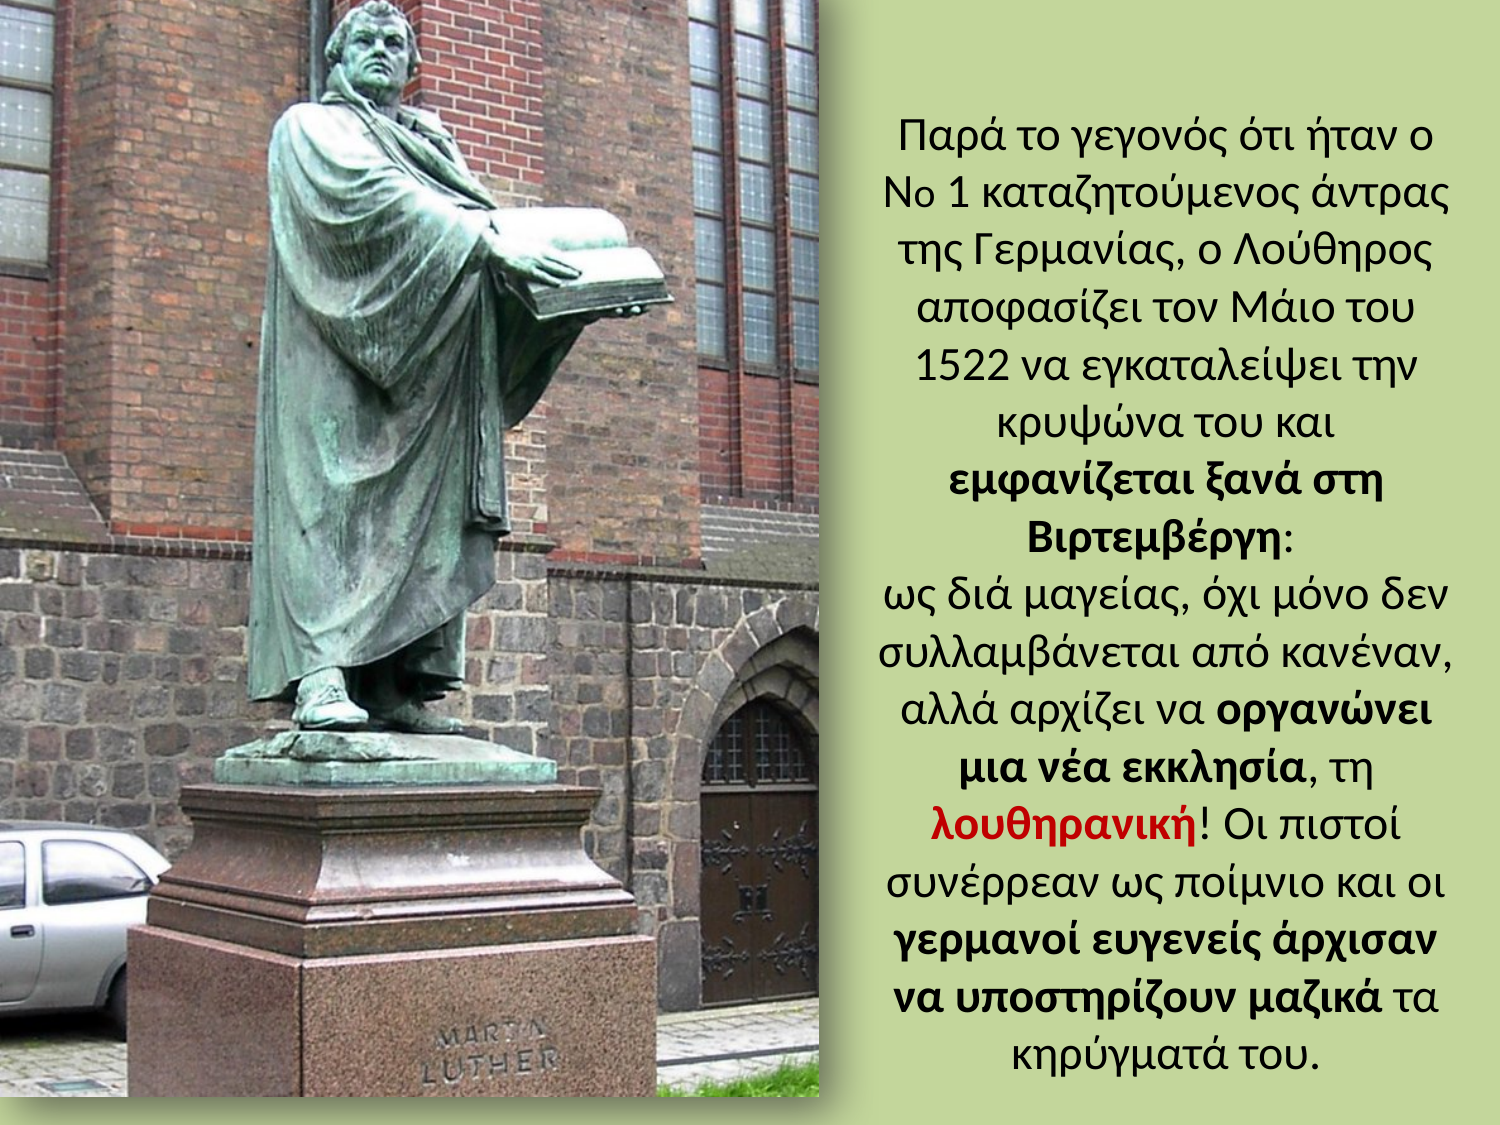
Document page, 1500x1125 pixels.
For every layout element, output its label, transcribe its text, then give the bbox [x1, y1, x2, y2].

text_box Παρά το γεγονός ότι ήταν ο Νο 1 καταζητούμενος άντρας της Γερμανίας, ο Λούθηρος αποφασίζει τον Μάιο του 1522 να εγκαταλείψει την κρυψώνα του και εμφανίζεται ξανά στη Βιρτεμβέργη: ως διά μαγείας, όχι μόνο δεν συλλαμβάνεται από κανέναν, αλλά αρχίζει να οργανώνει μια νέα εκκλησία, τη λουθηρανική! Οι πιστοί συνέρρεαν ως ποίμνιο και οι γερμανοί ευγενείς άρχισαν να υποστηρίζουν μαζικά τα κηρύγματά του. [866, 94, 1477, 1087]
picture [0, 0, 819, 1098]
